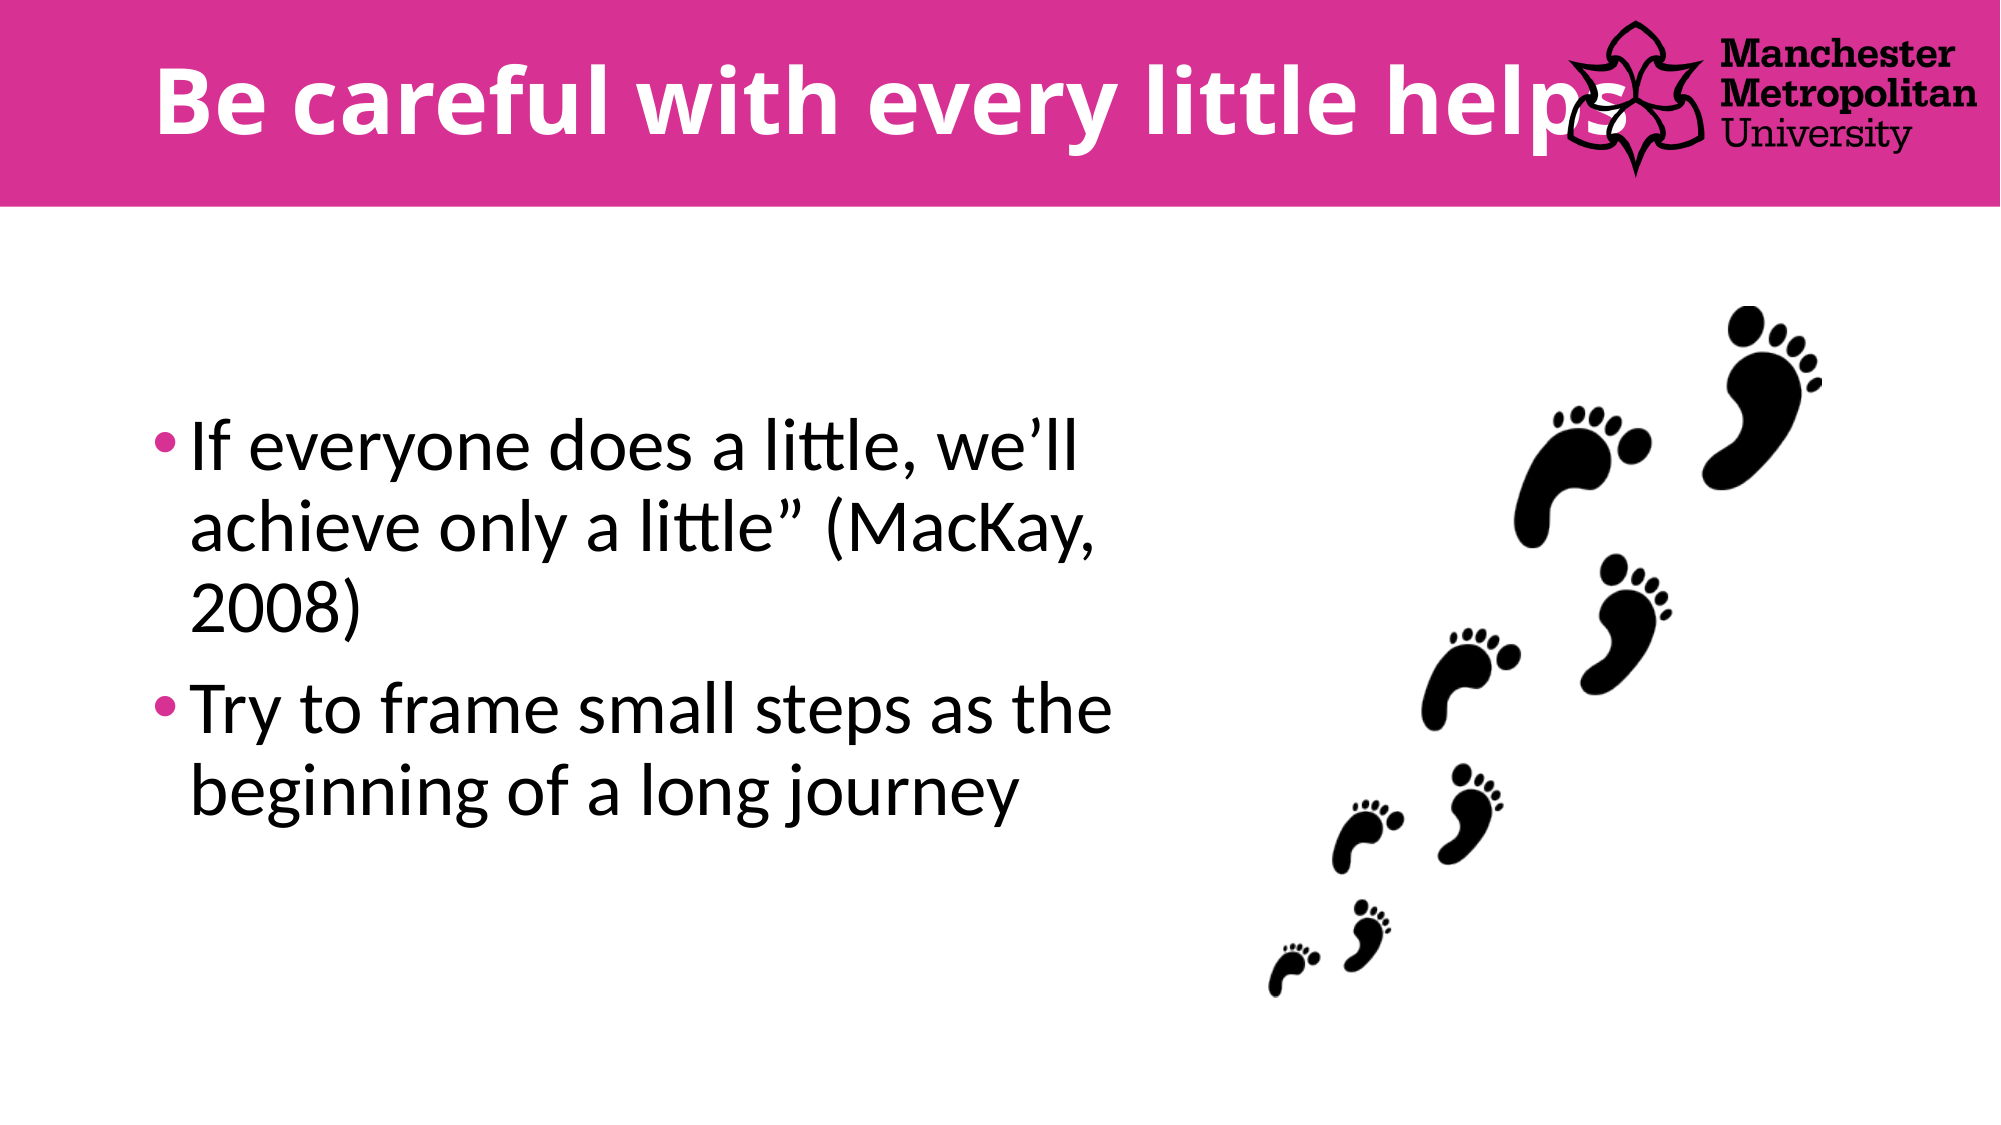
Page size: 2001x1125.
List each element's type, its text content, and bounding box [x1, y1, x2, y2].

list If everyone does a little, we’ll achieve only a little” (MacKay, 2008) Try to frame small steps as the beginning of a long journey [137, 239, 1209, 998]
picture [1566, 20, 1977, 178]
picture [1268, 306, 1822, 998]
title Be careful with every little helps [137, 32, 1566, 178]
